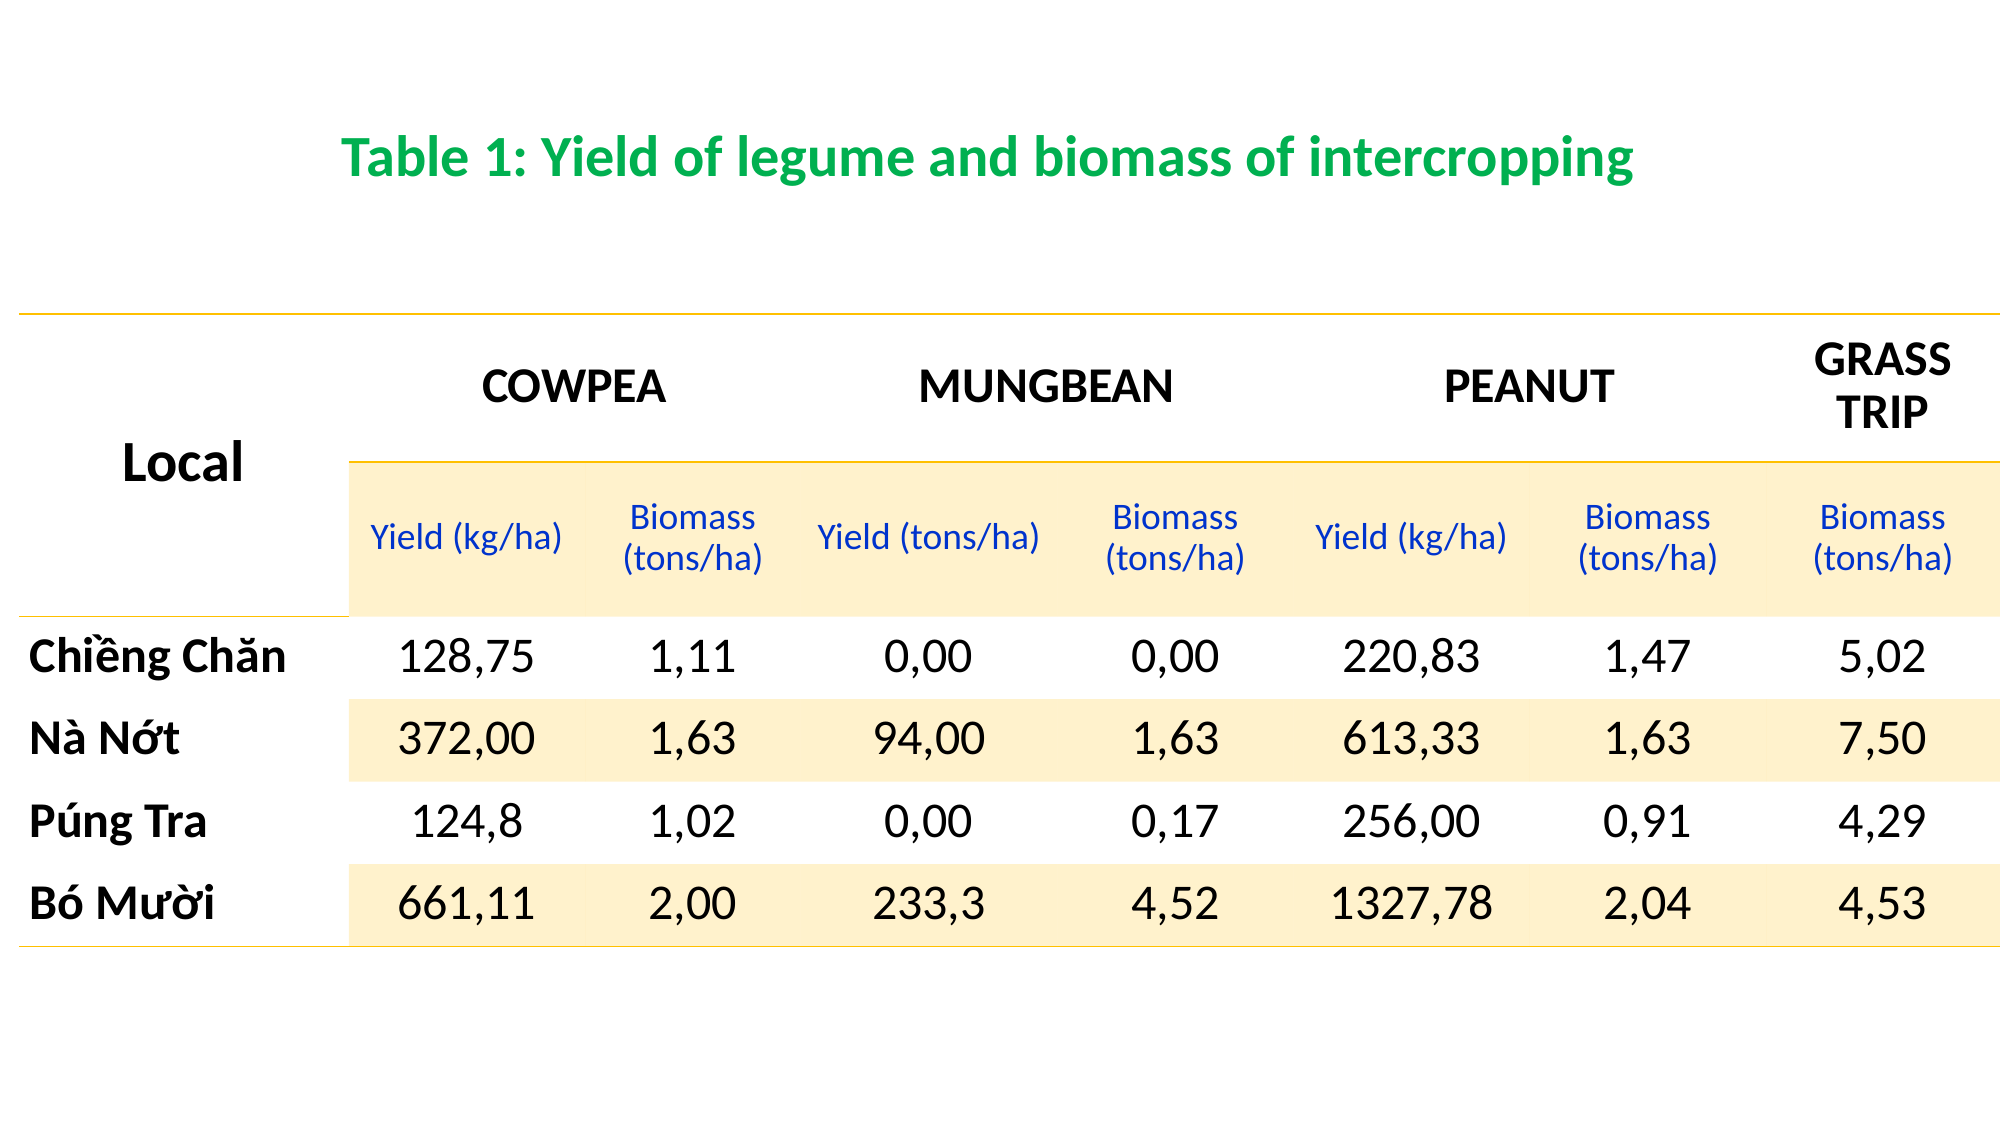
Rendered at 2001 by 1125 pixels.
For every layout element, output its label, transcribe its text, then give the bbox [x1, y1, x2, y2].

table_cell 0,00 [801, 617, 1057, 699]
table_cell 256,00 [1294, 782, 1530, 864]
table_cell Púng Tra [19, 782, 349, 864]
table_cell 7,50 [1766, 699, 2000, 782]
table_cell Biomass (tons/ha) [1530, 463, 1766, 617]
table_cell Yield (tons/ha) [801, 463, 1057, 617]
table_cell Biomass (tons/ha) [585, 463, 801, 617]
table_cell 220,83 [1294, 617, 1530, 699]
table_cell 2,00 [585, 864, 801, 946]
table_cell Chiềng Chăn [19, 617, 349, 699]
table_header PEANUT [1294, 315, 1766, 461]
table_header Local [19, 315, 349, 616]
table_cell 94,00 [801, 699, 1057, 782]
table_cell 1,63 [1057, 699, 1294, 782]
table_header GRASS TRIP [1766, 315, 2000, 461]
table_header MUNGBEAN [801, 315, 1294, 461]
table_cell Yield (kg/ha) [349, 463, 585, 617]
table_cell 4,29 [1766, 782, 2000, 864]
table_cell 4,52 [1057, 864, 1294, 946]
table_cell 1,02 [585, 782, 801, 864]
table_cell 0,91 [1530, 782, 1766, 864]
table_cell 1,63 [1530, 699, 1766, 782]
table_cell 5,02 [1766, 617, 2000, 699]
table_cell 128,75 [349, 617, 585, 699]
table_cell 1,47 [1530, 617, 1766, 699]
table_cell 4,53 [1766, 864, 2000, 946]
table_cell Biomass (tons/ha) [1766, 463, 2000, 617]
table_cell Biomass (tons/ha) [1057, 463, 1294, 617]
table_cell 1,63 [585, 699, 801, 782]
table_cell 1327,78 [1294, 864, 1530, 946]
table_cell Yield (kg/ha) [1294, 463, 1530, 617]
table_cell 124,8 [349, 782, 585, 864]
table_cell 1,11 [585, 617, 801, 699]
table_cell 372,00 [349, 699, 585, 782]
table_header COWPEA [349, 315, 801, 461]
table_cell 0,17 [1057, 782, 1294, 864]
table_cell Bó Mười [19, 864, 349, 946]
table_cell Nà Nớt [19, 699, 349, 782]
table_cell 661,11 [349, 864, 585, 946]
table_cell 2,04 [1530, 864, 1766, 946]
table_cell 0,00 [801, 782, 1057, 864]
table_cell 233,3 [801, 864, 1057, 946]
text_box Table 1: Yield of legume and biomass of intercropping [327, 110, 1787, 196]
table_cell 0,00 [1057, 617, 1294, 699]
table_cell 613,33 [1294, 699, 1530, 782]
